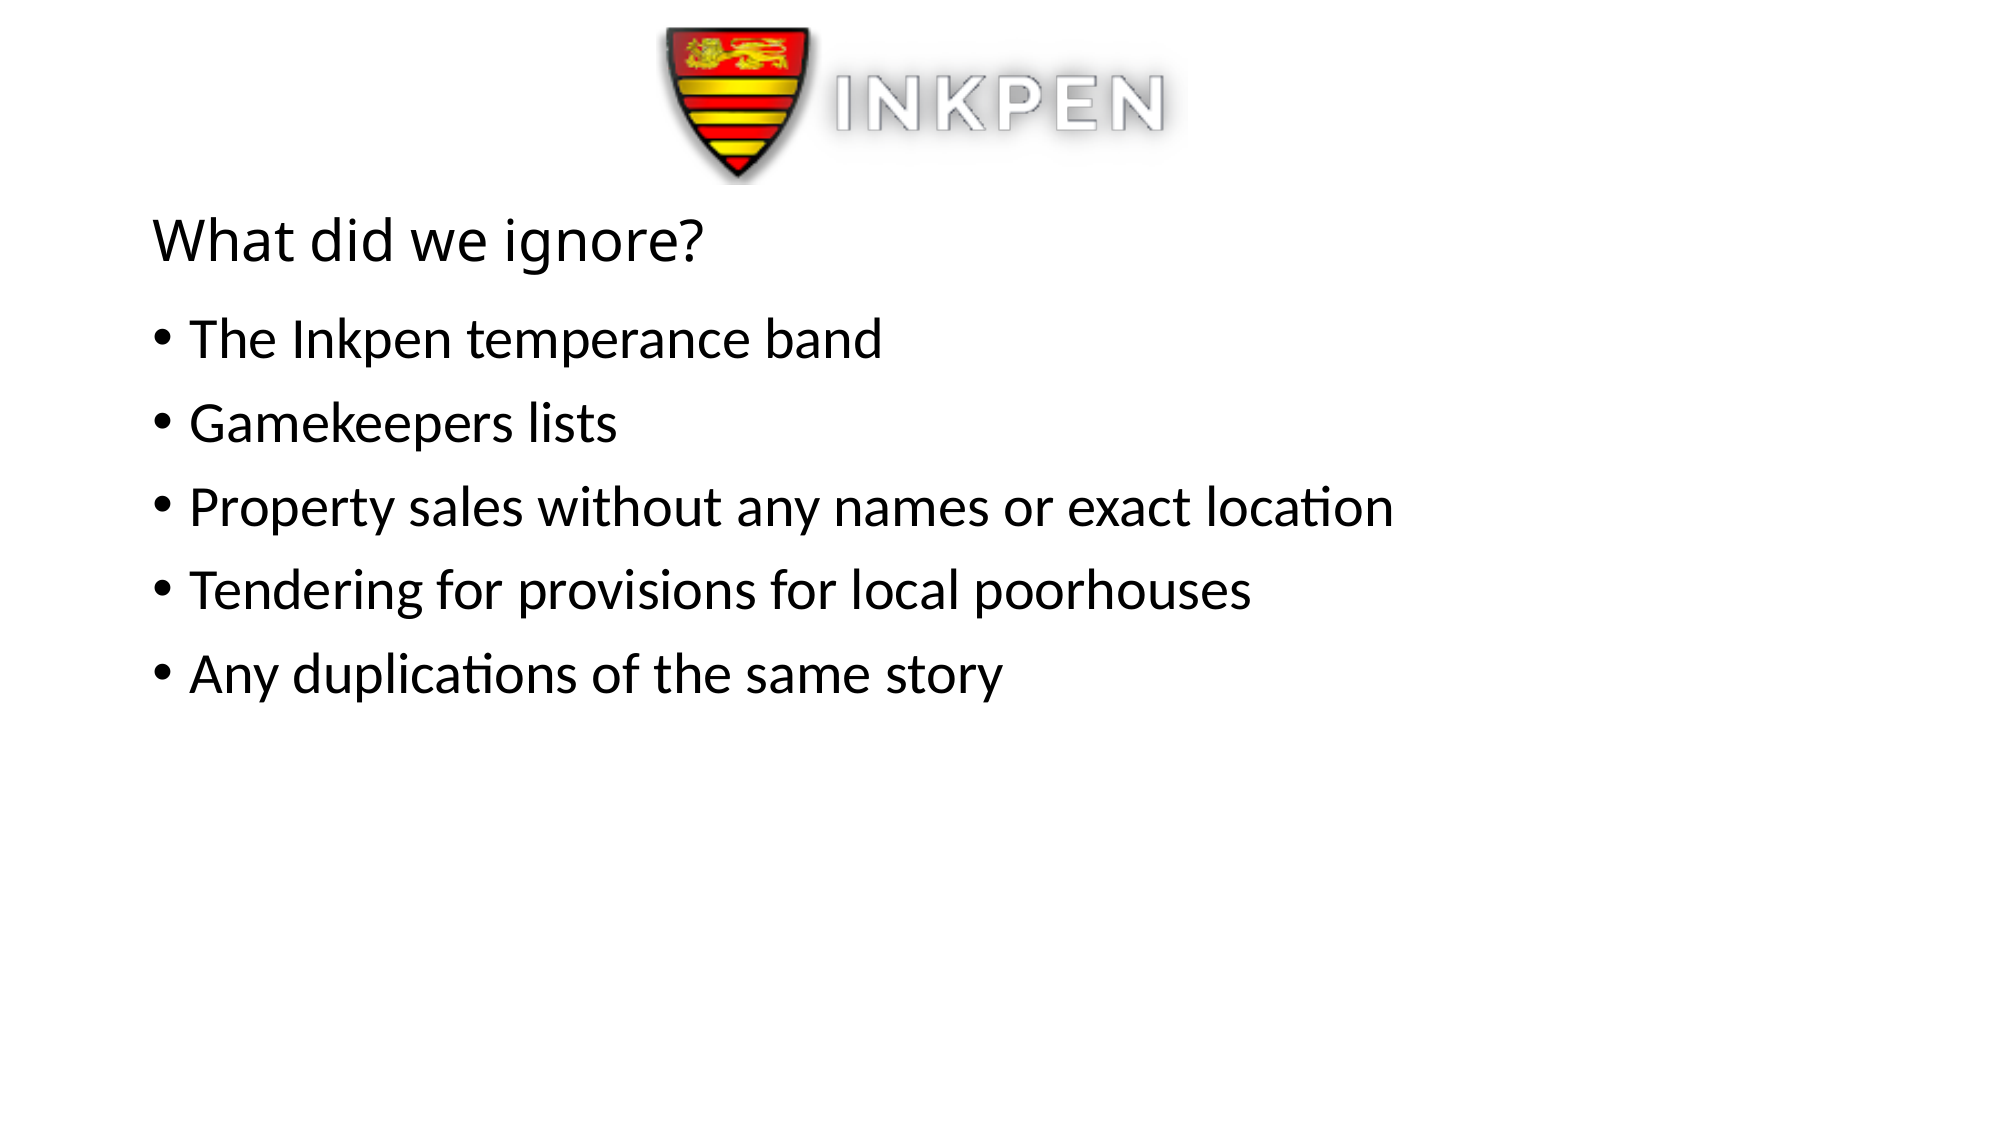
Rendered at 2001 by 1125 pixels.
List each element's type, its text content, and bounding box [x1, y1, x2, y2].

title What did we ignore? [137, 203, 1863, 282]
picture [656, 0, 1188, 185]
list The Inkpen temperance band Gamekeepers lists Property sales without any names or exact location Tendering for provisions for local poorhouses Any duplications of the same story [137, 300, 1863, 1014]
